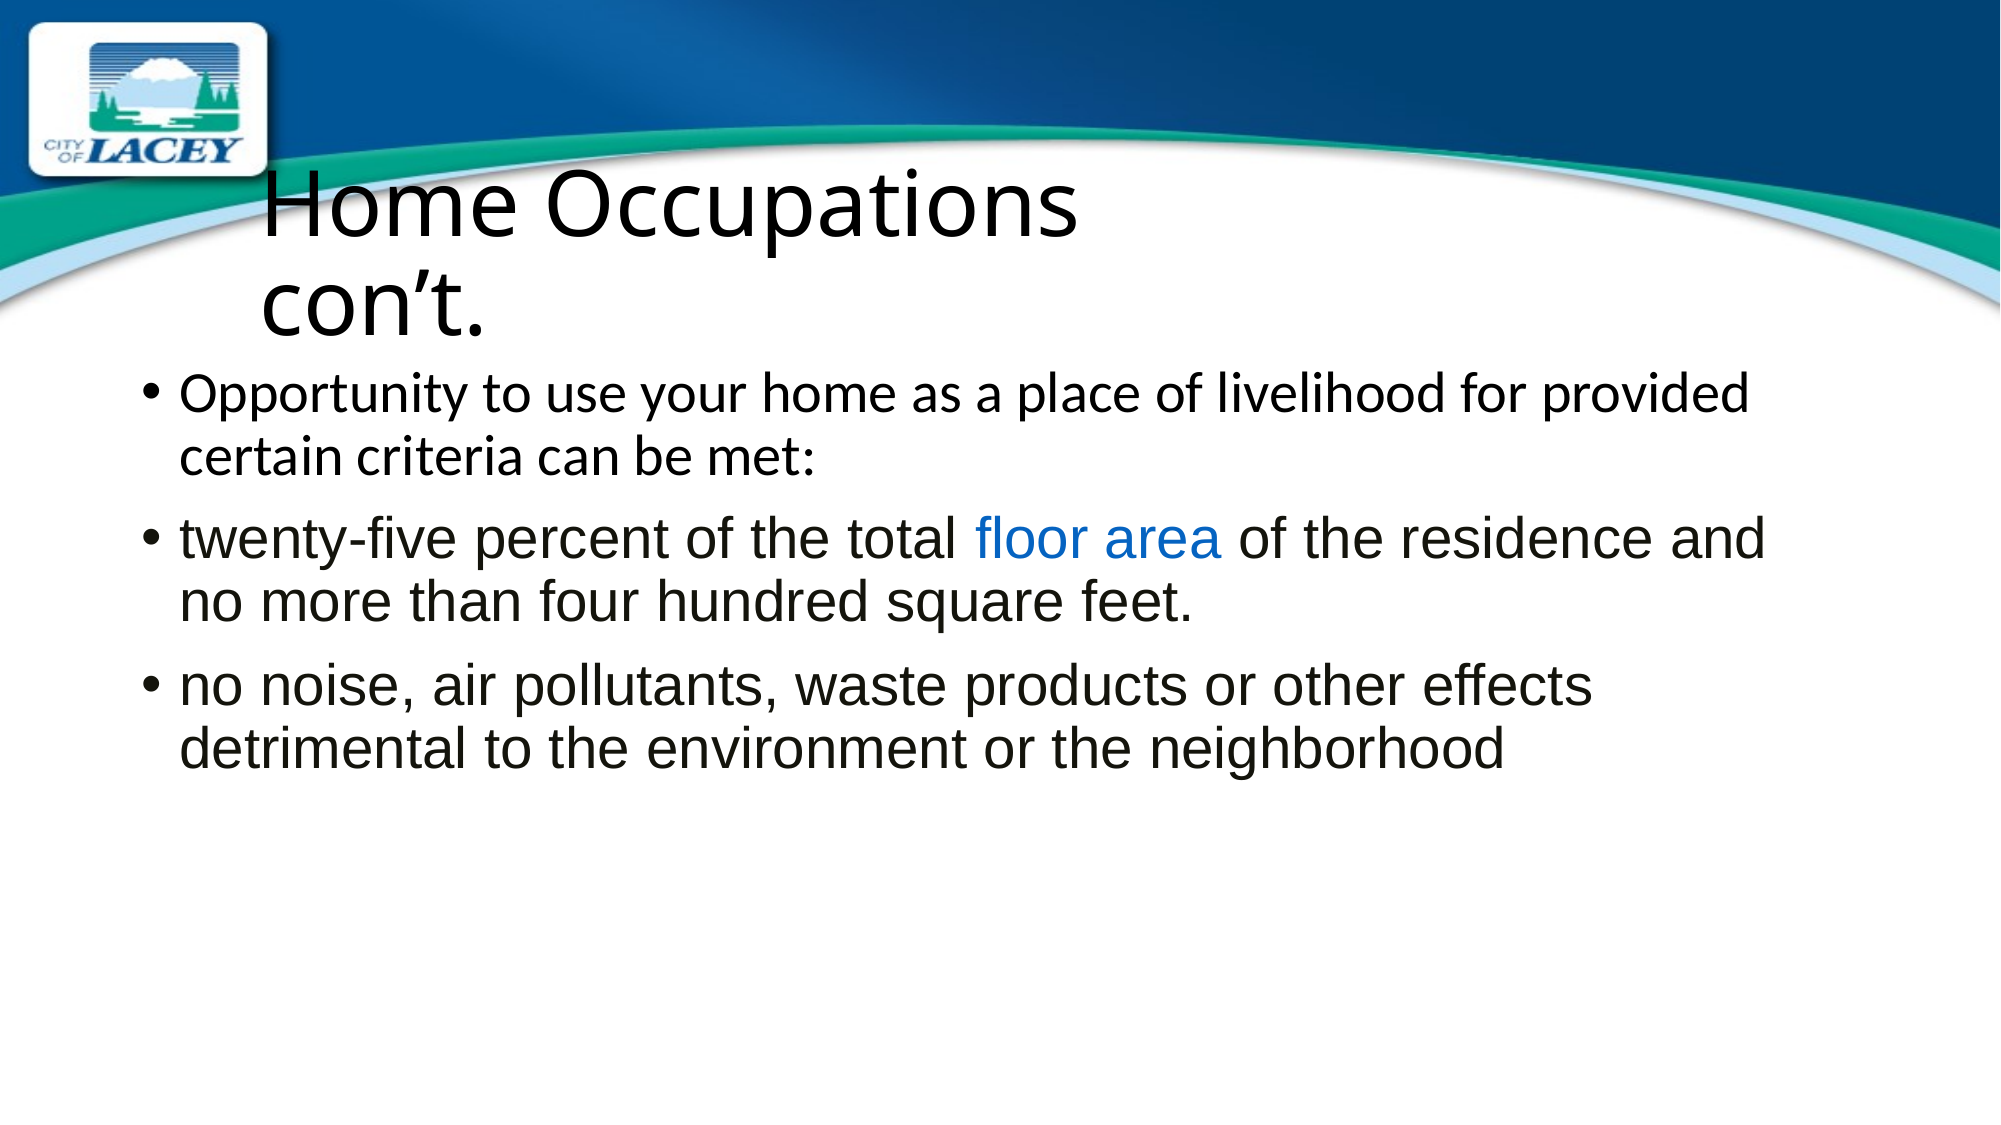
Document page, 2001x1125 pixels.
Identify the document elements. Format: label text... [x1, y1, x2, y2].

picture [0, 0, 2001, 1125]
title Home Occupations con’t. [244, 157, 1242, 354]
list Opportunity to use your home as a place of livelihood for provided certain criteria can be met: twenty-five percent of the total floor area of the residence and no more than four hundred square feet. no noise, air pollutants, waste products or other effects detrimental to the environment or the neighborhood [126, 354, 1852, 864]
